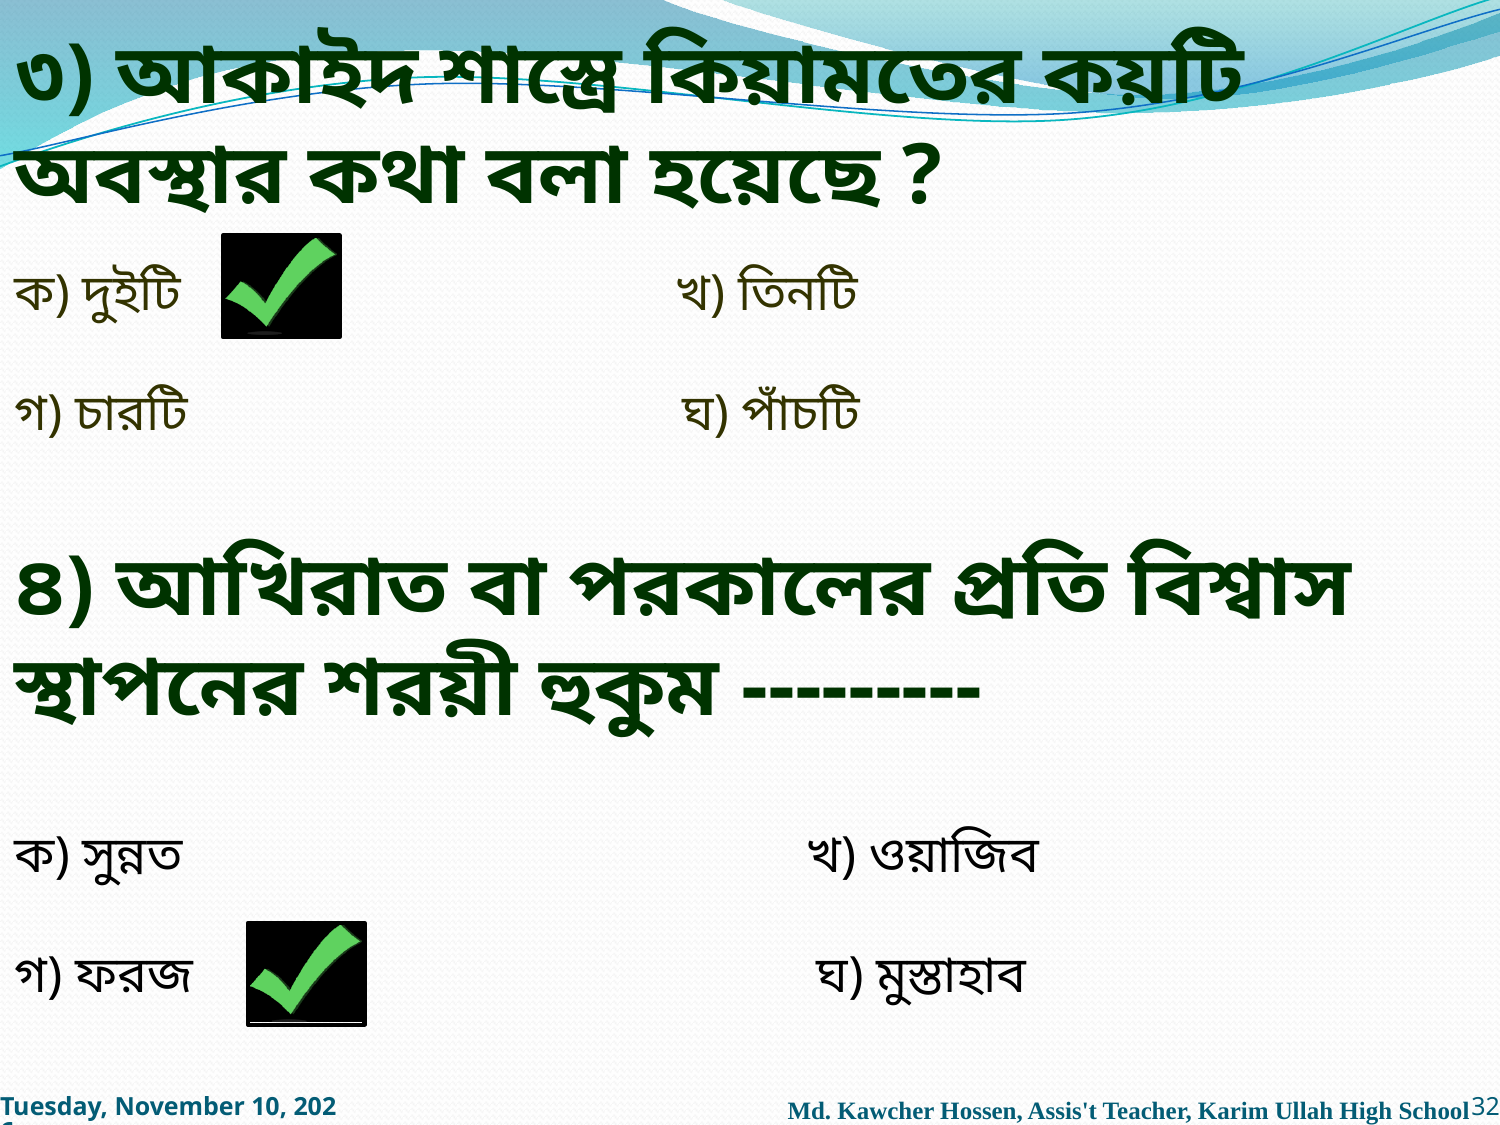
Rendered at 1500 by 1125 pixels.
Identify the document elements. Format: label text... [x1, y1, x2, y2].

picture [224, 237, 338, 336]
picture [249, 924, 363, 1023]
text_box ৪) আখিরাত বা পরকালের প্রতি বিশ্বাস স্থাপনের শরয়ী হুকুম --------- [0, 524, 1500, 740]
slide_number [0, 1065, 350, 1125]
slide_number 32 [1374, 1065, 1500, 1125]
text_box ক) দুইটি খ) তিনটি গ) চারটি ঘ) পাঁচটি [0, 253, 1500, 448]
footer Md. Kawcher Hossen, Assis't Teacher, Karim Ullah High School [787, 1065, 1374, 1125]
text_box ৩) আকাইদ শাস্ত্রে কিয়ামতের কয়টি অবস্থার কথা বলা হয়েছে ? [0, 12, 1500, 228]
text_box ক) সুন্নত খ) ওয়াজিব গ) ফরজ ঘ) মুস্তাহাব [0, 815, 1500, 1011]
